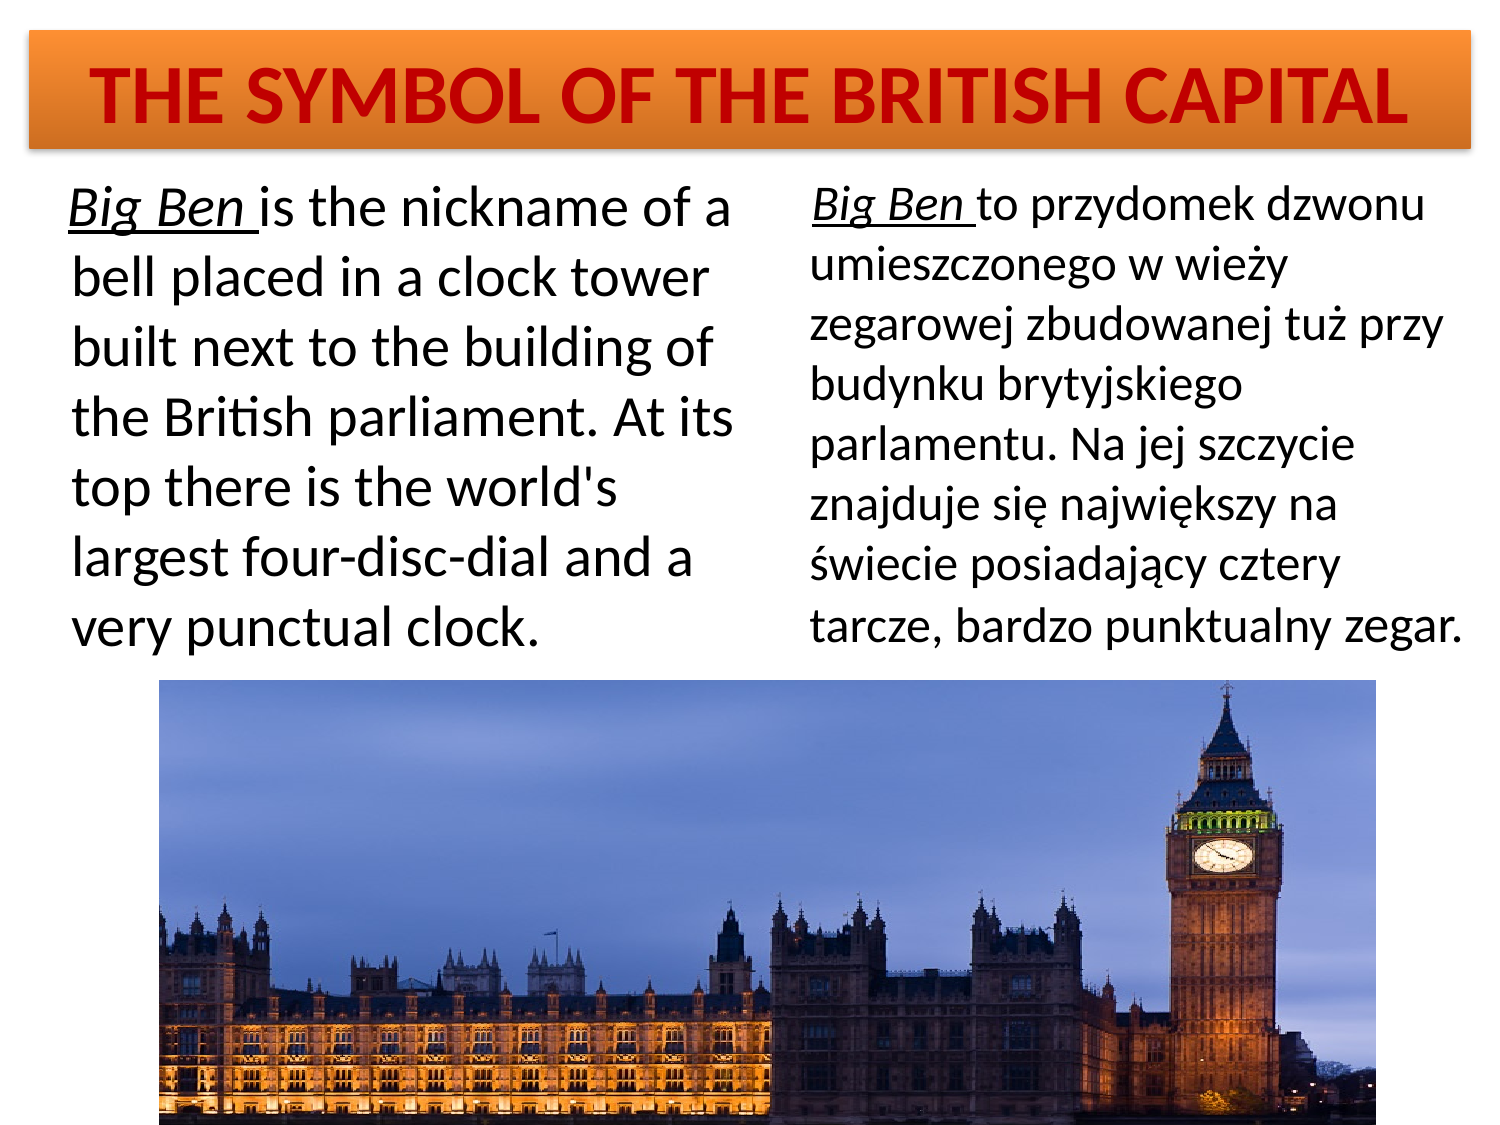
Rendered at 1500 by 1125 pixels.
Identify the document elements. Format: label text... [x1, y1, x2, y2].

list Big Ben to przydomek dzwonu umieszczonego w wieży zegarowej zbudowanej tuż przy budynku brytyjskiego parlamentu. Na jej szczycie znajduje się największy na świecie posiadający cztery tarcze, bardzo punktualny zegar. [738, 160, 1500, 1125]
picture [159, 680, 1377, 1125]
title THE SYMBOL OF THE BRITISH CAPITAL [29, 30, 1471, 149]
list Big Ben is the nickname of a bell placed in a clock tower built next to the building of the British parliament. At its top there is the world's largest four-disc-dial and a very punctual clock. [0, 160, 738, 1125]
